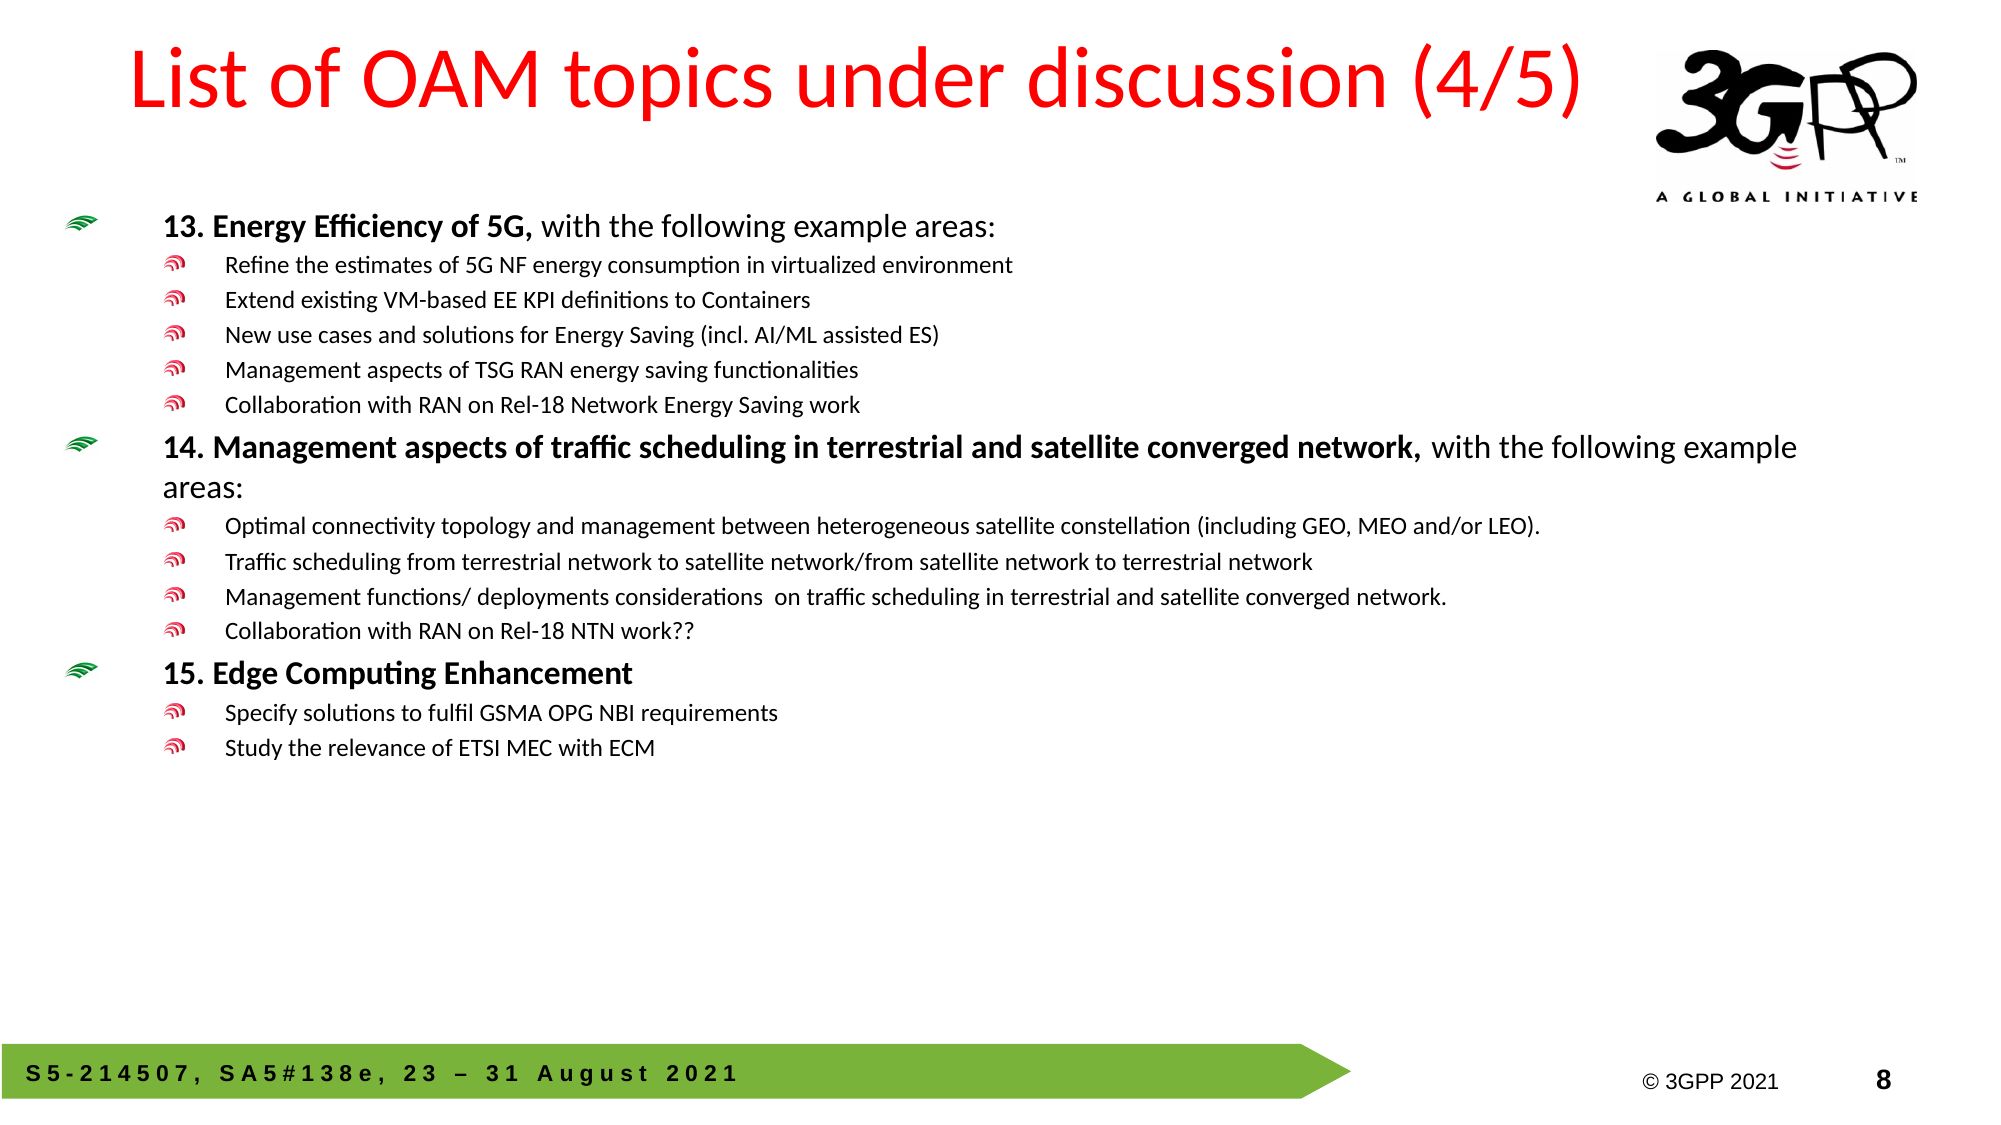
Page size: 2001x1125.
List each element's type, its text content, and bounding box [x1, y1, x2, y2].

picture [62, 659, 99, 684]
picture [62, 433, 99, 457]
picture [162, 254, 181, 273]
picture [62, 212, 99, 236]
title List of OAM topics under discussion (4/5) [110, 0, 1606, 144]
picture [162, 359, 181, 378]
picture [1656, 50, 1917, 202]
picture [162, 516, 181, 534]
picture [162, 324, 181, 343]
picture [162, 289, 181, 308]
picture [162, 586, 181, 604]
picture [162, 394, 181, 413]
text_box 13. Energy Efficiency of 5G, with the following example areas: Refine the estimates of 5G NF energy consumption in virtualized environment Extend existing VM-based EE KPI definitions to Containers New use cases and solutions for Energy Saving (incl. AI/ML assisted ES) Management aspects of TSG RAN energy saving functionalities Collaboration with RAN on Rel-18 Network Energy Saving work 14. Management aspects of traffic scheduling in terrestrial and satellite converged network, with the following example areas: Optimal connectivity topology and management between heterogeneous satellite constellation (including GEO, MEO and/or LEO). Traffic scheduling from terrestrial network to satellite network/from satellite network to terrestrial network Management functions/ deployments considerations on traffic scheduling in terrestrial and satellite converged network. Collaboration with RAN on Rel-18 NTN work?? 15. Edge Computing Enhancement Specify solutions to fulfil GSMA OPG NBI requirements Study the relevance of ETSI MEC with ECM [47, 196, 1883, 1018]
picture [162, 551, 181, 569]
picture [162, 737, 181, 756]
picture [162, 702, 181, 721]
picture [162, 621, 181, 639]
